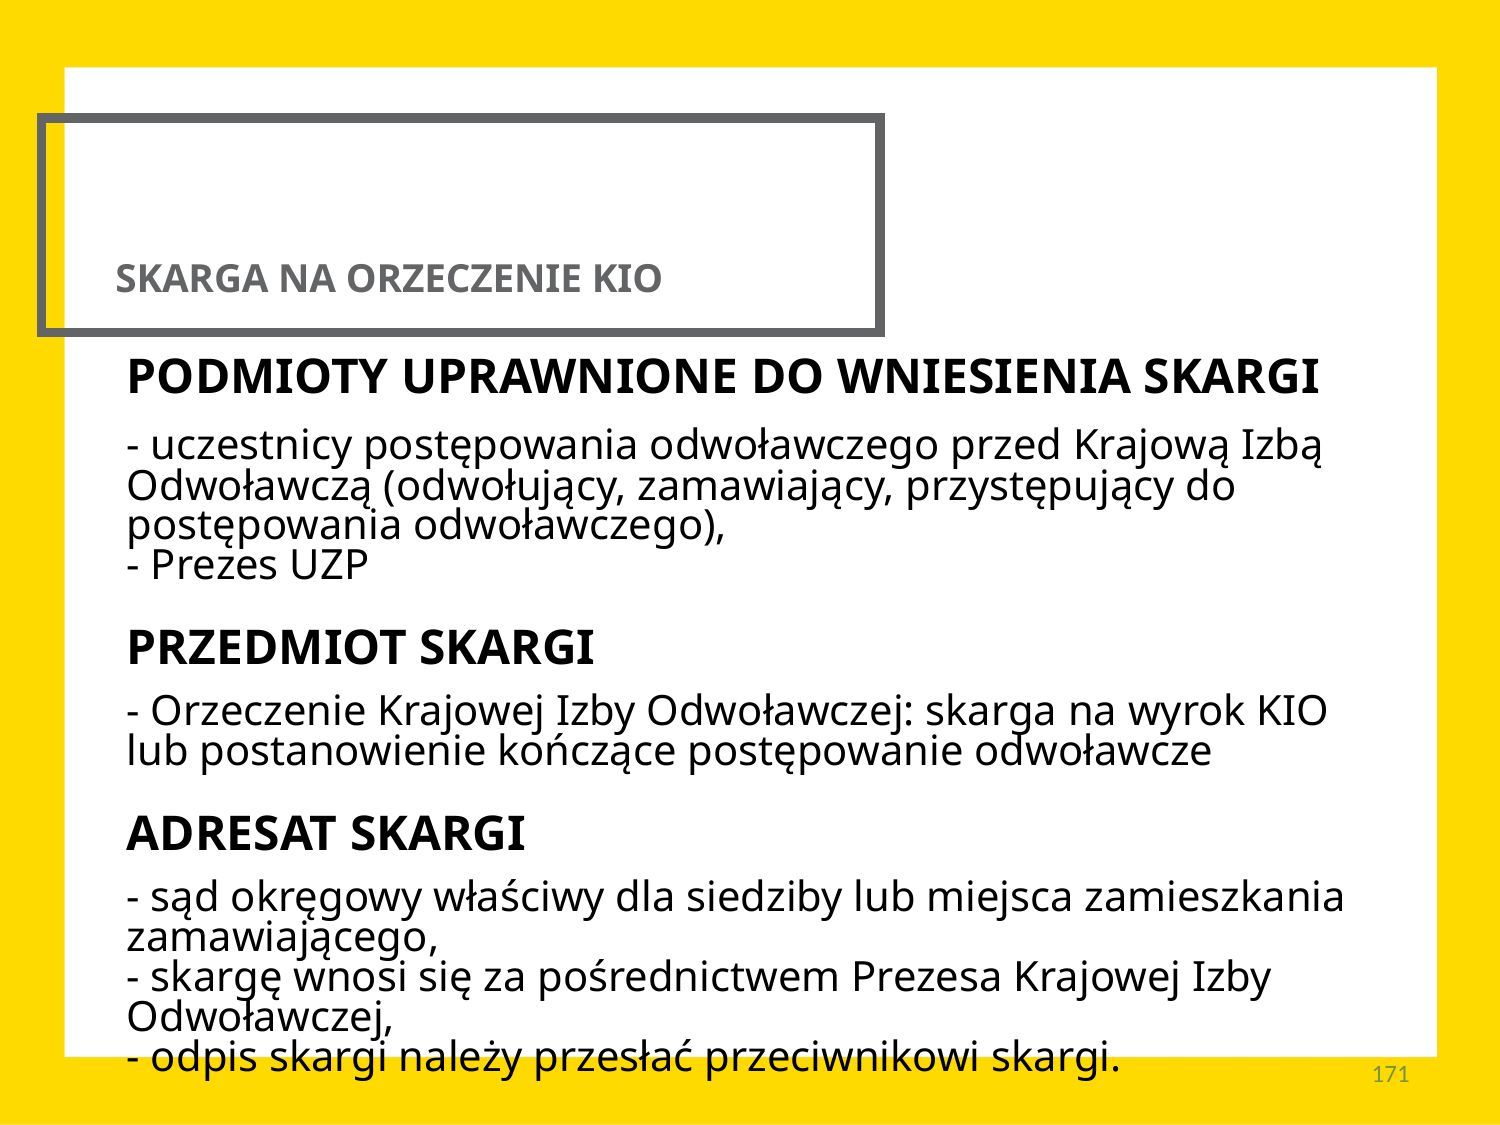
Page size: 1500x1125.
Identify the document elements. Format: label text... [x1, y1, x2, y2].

picture [0, 0, 1500, 1125]
slide_number 171 [1074, 1042, 1425, 1103]
text_box PODMIOTY UPRAWNIONE DO WNIESIENIA SKARGI - uczestnicy postępowania odwoławczego przed Krajową Izbą Odwoławczą (odwołujący, zamawiający, przystępujący do postępowania odwoławczego), - Prezes UZP PRZEDMIOT SKARGI - Orzeczenie Krajowej Izby Odwoławczej: skarga na wyrok KIO lub postanowienie kończące postępowanie odwoławcze ADRESAT SKARGI - sąd okręgowy właściwy dla siedziby lub miejsca zamieszkania zamawiającego, - skargę wnosi się za pośrednictwem Prezesa Krajowej Izby Odwoławczej, - odpis skargi należy przesłać przeciwnikowi skargi. [112, 349, 1376, 1088]
text_box SKARGA NA ORZECZENIE KIO [41, 117, 880, 333]
